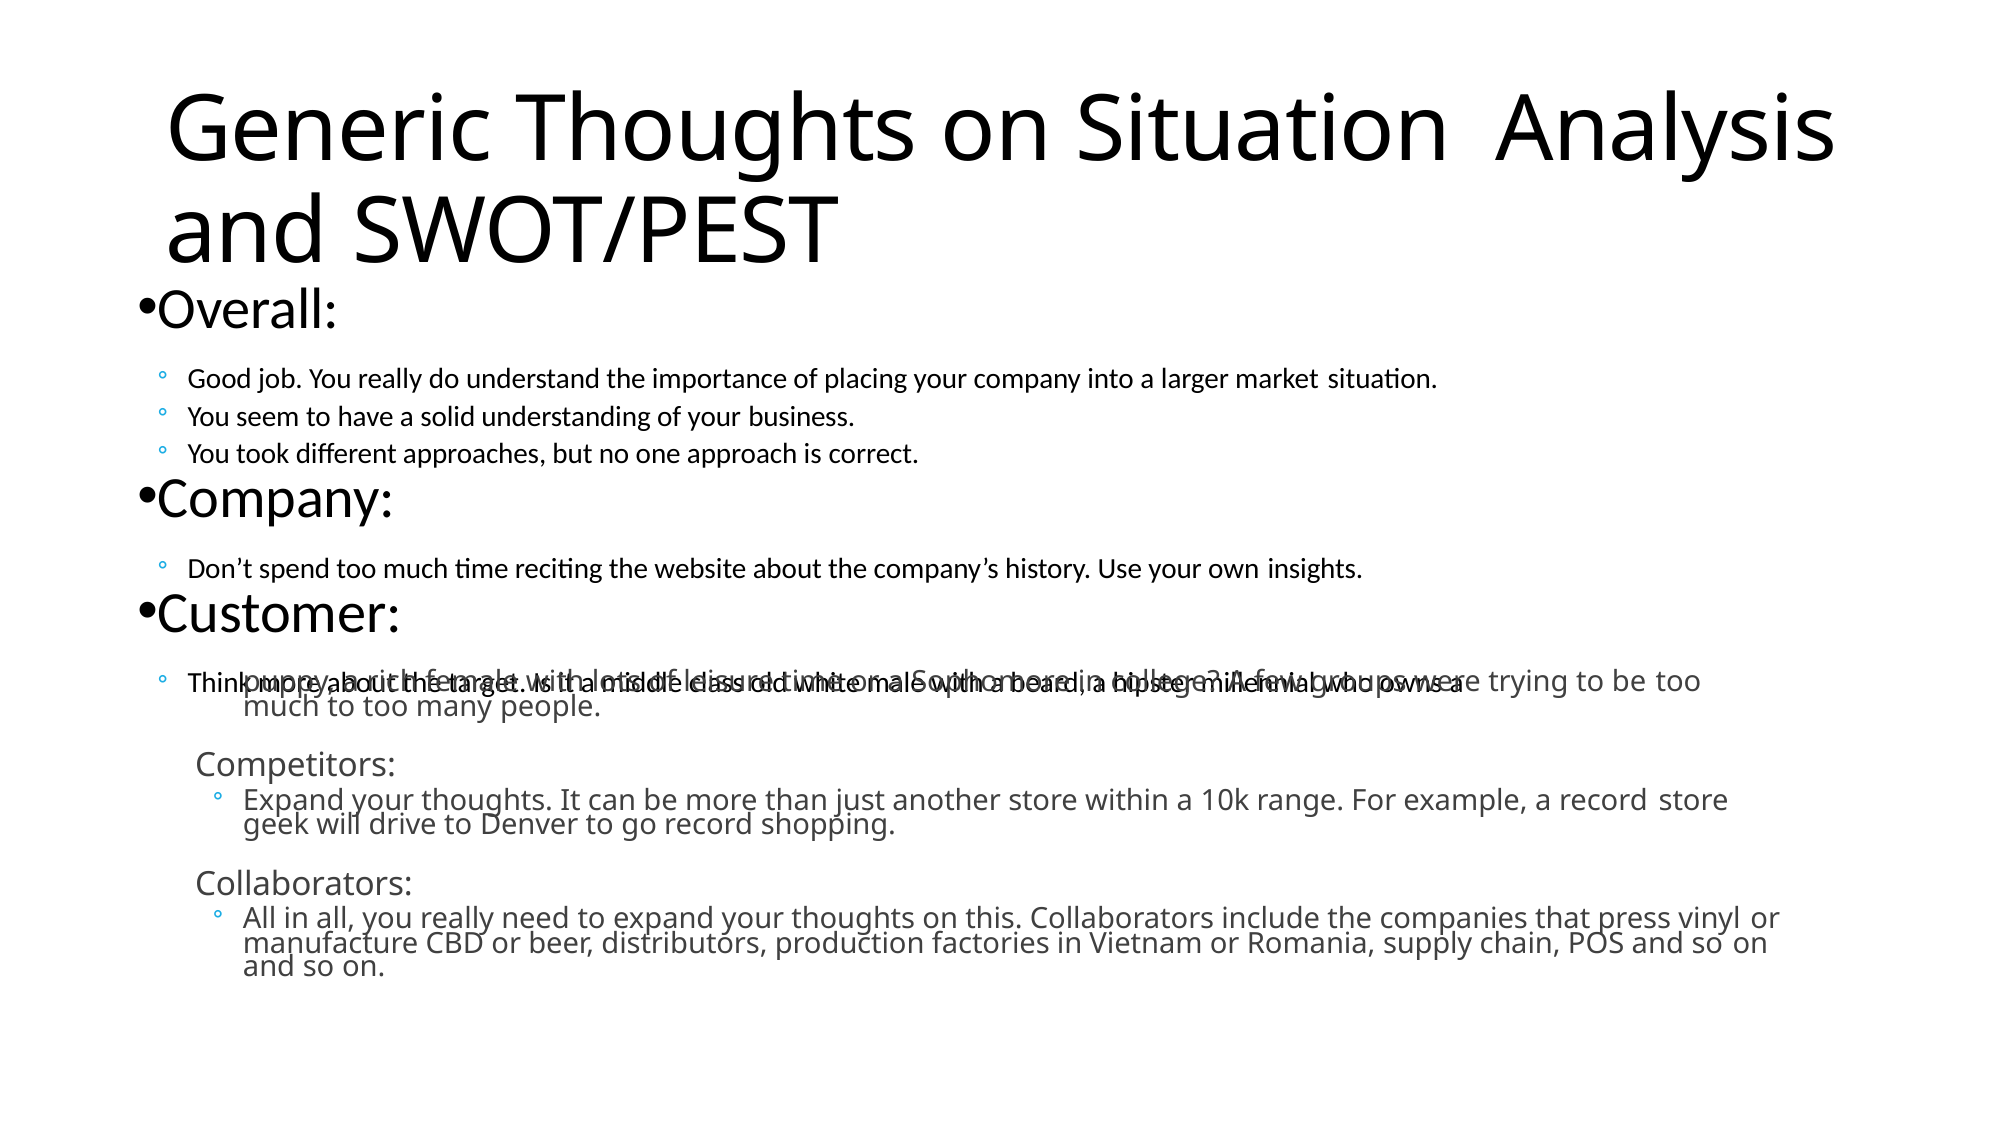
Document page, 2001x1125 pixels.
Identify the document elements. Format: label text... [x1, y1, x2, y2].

text_box All in all, you really need to expand your thoughts on this. Collaborators include the companies that press vinyl or [210, 897, 1828, 935]
text_box and so on. [240, 945, 395, 983]
text_box puppy, a rich female with lots of leisure time or a Sophomore in college? A few groups were trying to be too [240, 659, 1762, 697]
list Overall: Good job. You really do understand the importance of placing your company into a larger market situation. You seem to have a solid understanding of your business. You took different approaches, but no one approach is correct. Company: Don’t spend too much time reciting the website about the company’s history. Use your own insights. Customer: Think more about the target. Is it a middle class old white male with a beard, a hipster millennial who owns a [137, 299, 1863, 940]
text_box Expand your thoughts. It can be more than just another store within a 10k range. For example, a record store [210, 778, 1773, 816]
text_box manufacture CBD or beer, distributors, production factories in Vietnam or Romania, supply chain, POS and so on [240, 922, 1826, 960]
text_box geek will drive to Denver to go record shopping. Collaborators: [192, 785, 925, 903]
title Generic Thoughts on Situation Analysis and SWOT/PEST [137, 56, 1863, 281]
text_box much to too many people. Competitors: [192, 666, 627, 784]
